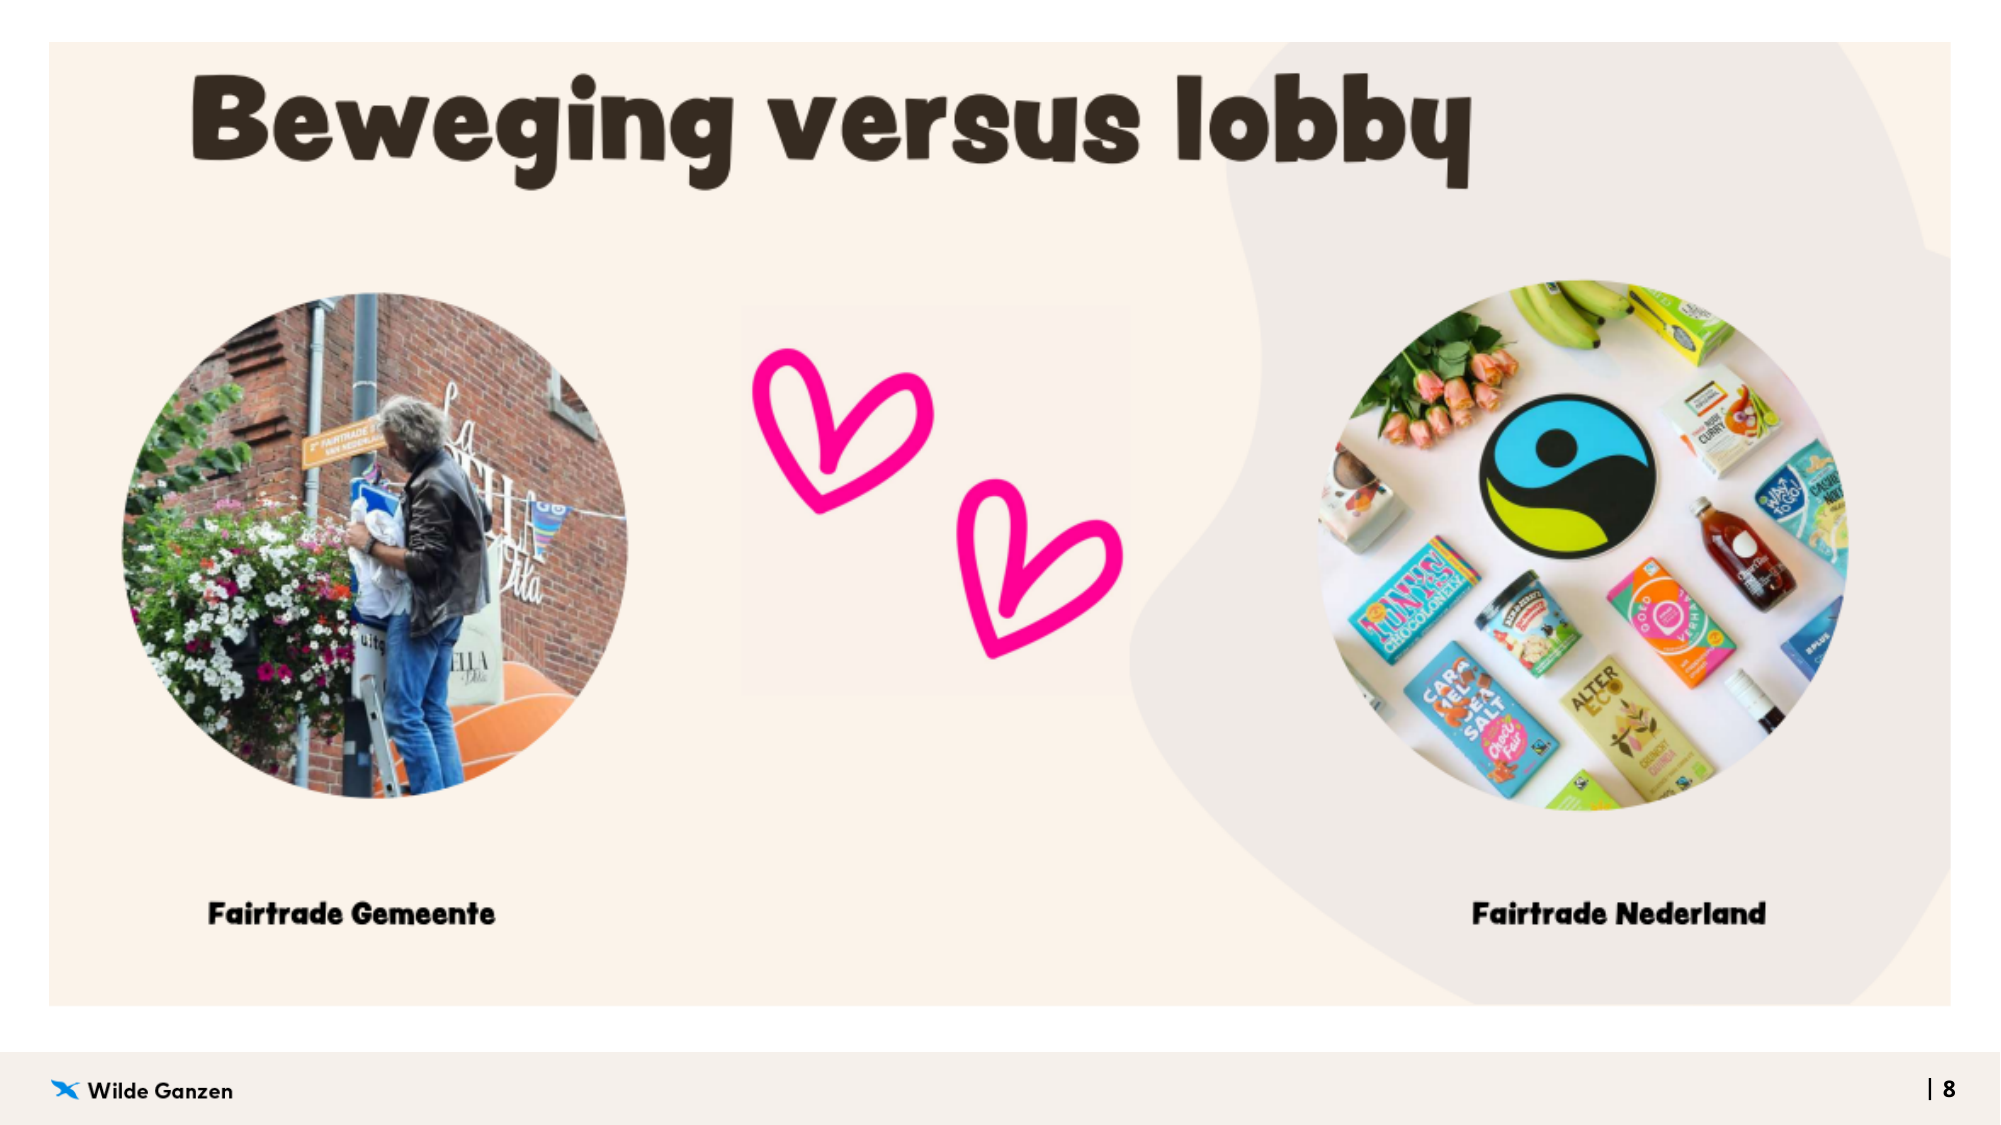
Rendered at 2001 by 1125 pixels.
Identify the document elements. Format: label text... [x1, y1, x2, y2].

slide_number 8 [1922, 1062, 1982, 1117]
picture [0, 1052, 2000, 1125]
picture [49, 42, 1951, 1025]
